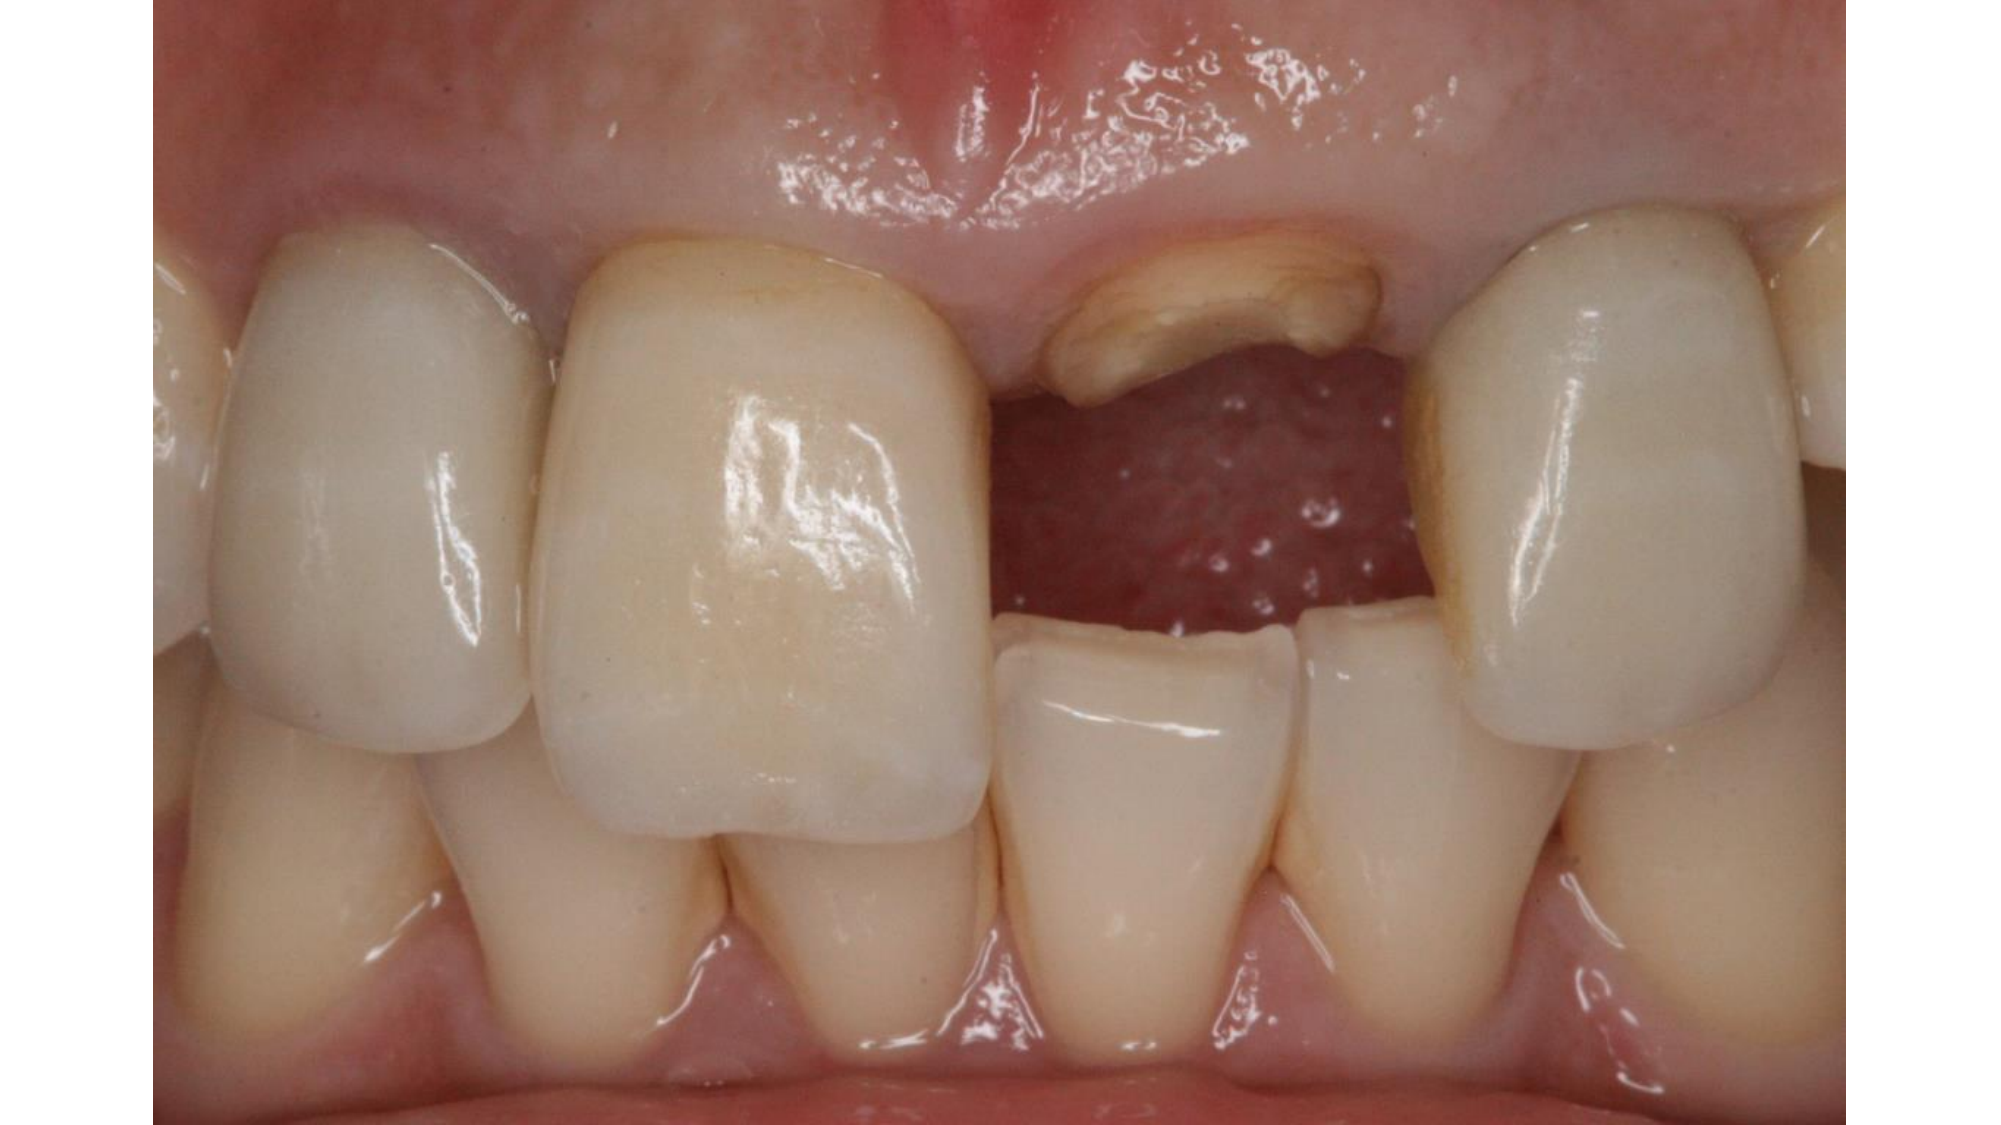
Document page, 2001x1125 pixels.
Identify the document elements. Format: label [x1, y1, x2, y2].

picture [153, 0, 1847, 1125]
